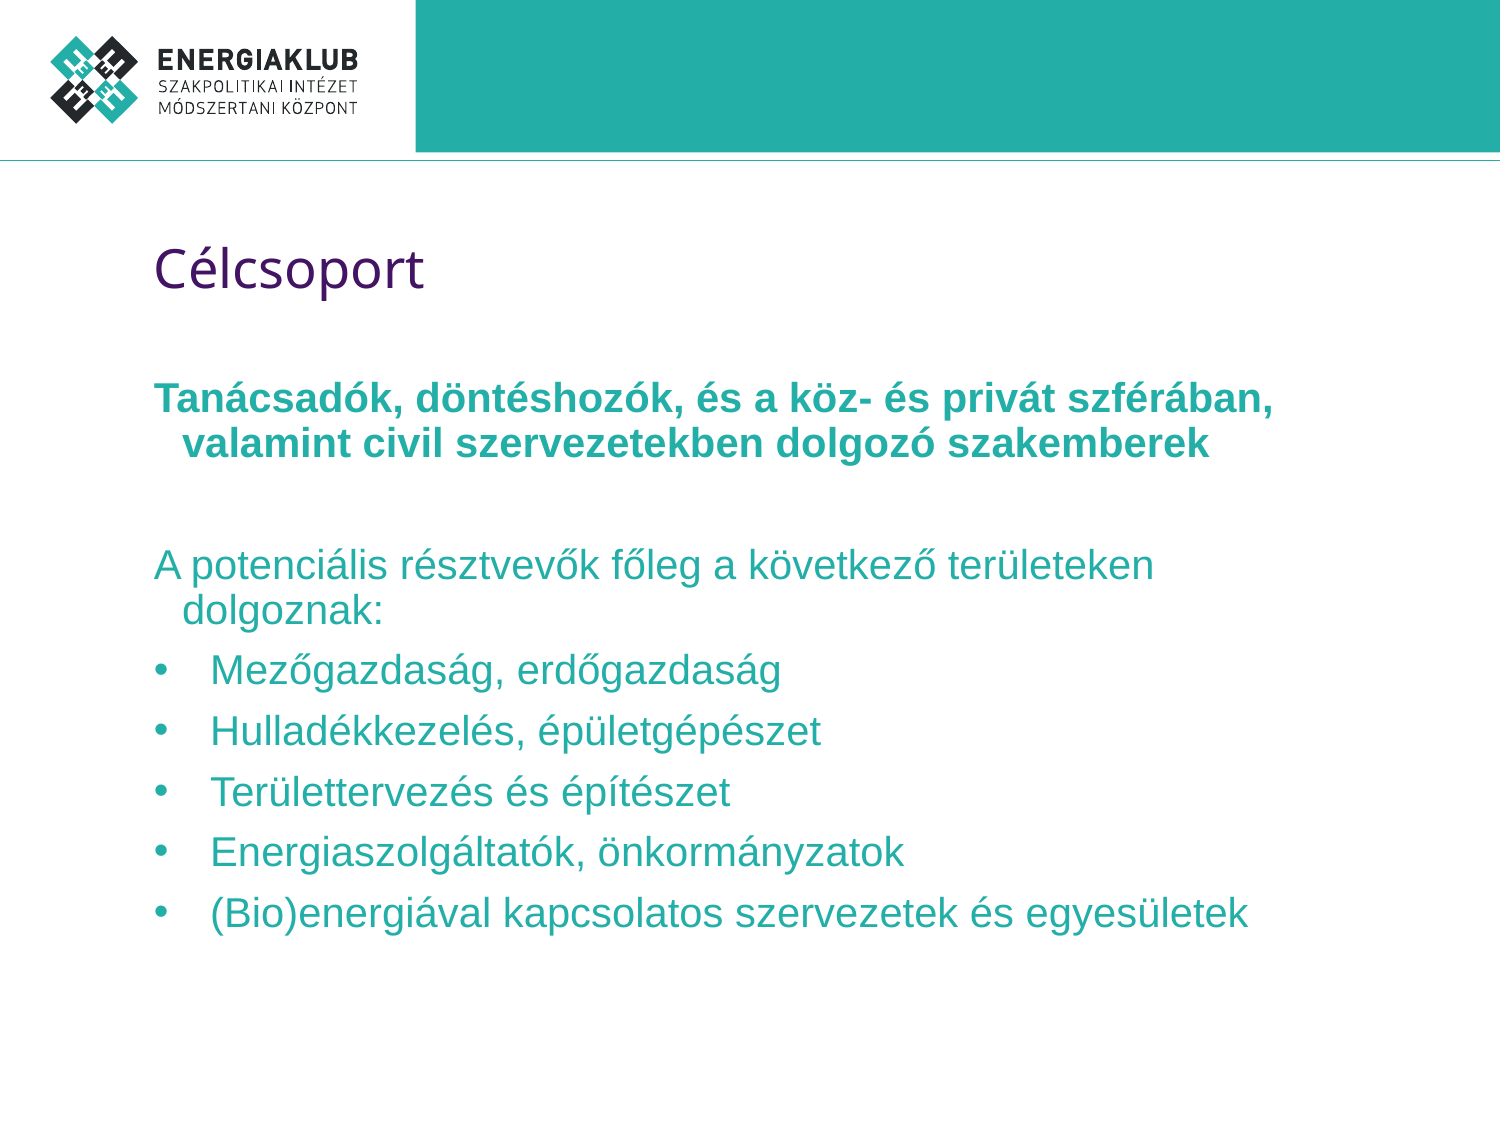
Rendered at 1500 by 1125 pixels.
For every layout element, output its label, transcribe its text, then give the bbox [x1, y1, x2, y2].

list Célcsoport Tanácsadók, döntéshozók, és a köz- és privát szférában, valamint civil szervezetekben dolgozó szakemberek A potenciális résztvevők főleg a következő területeken dolgoznak: Mezőgazdaság, erdőgazdaság Hulladékkezelés, épületgépészet Területtervezés és építészet Energiaszolgáltatók, önkormányzatok (Bio)energiával kapcsolatos szervezetek és egyesületek [138, 234, 1353, 1011]
